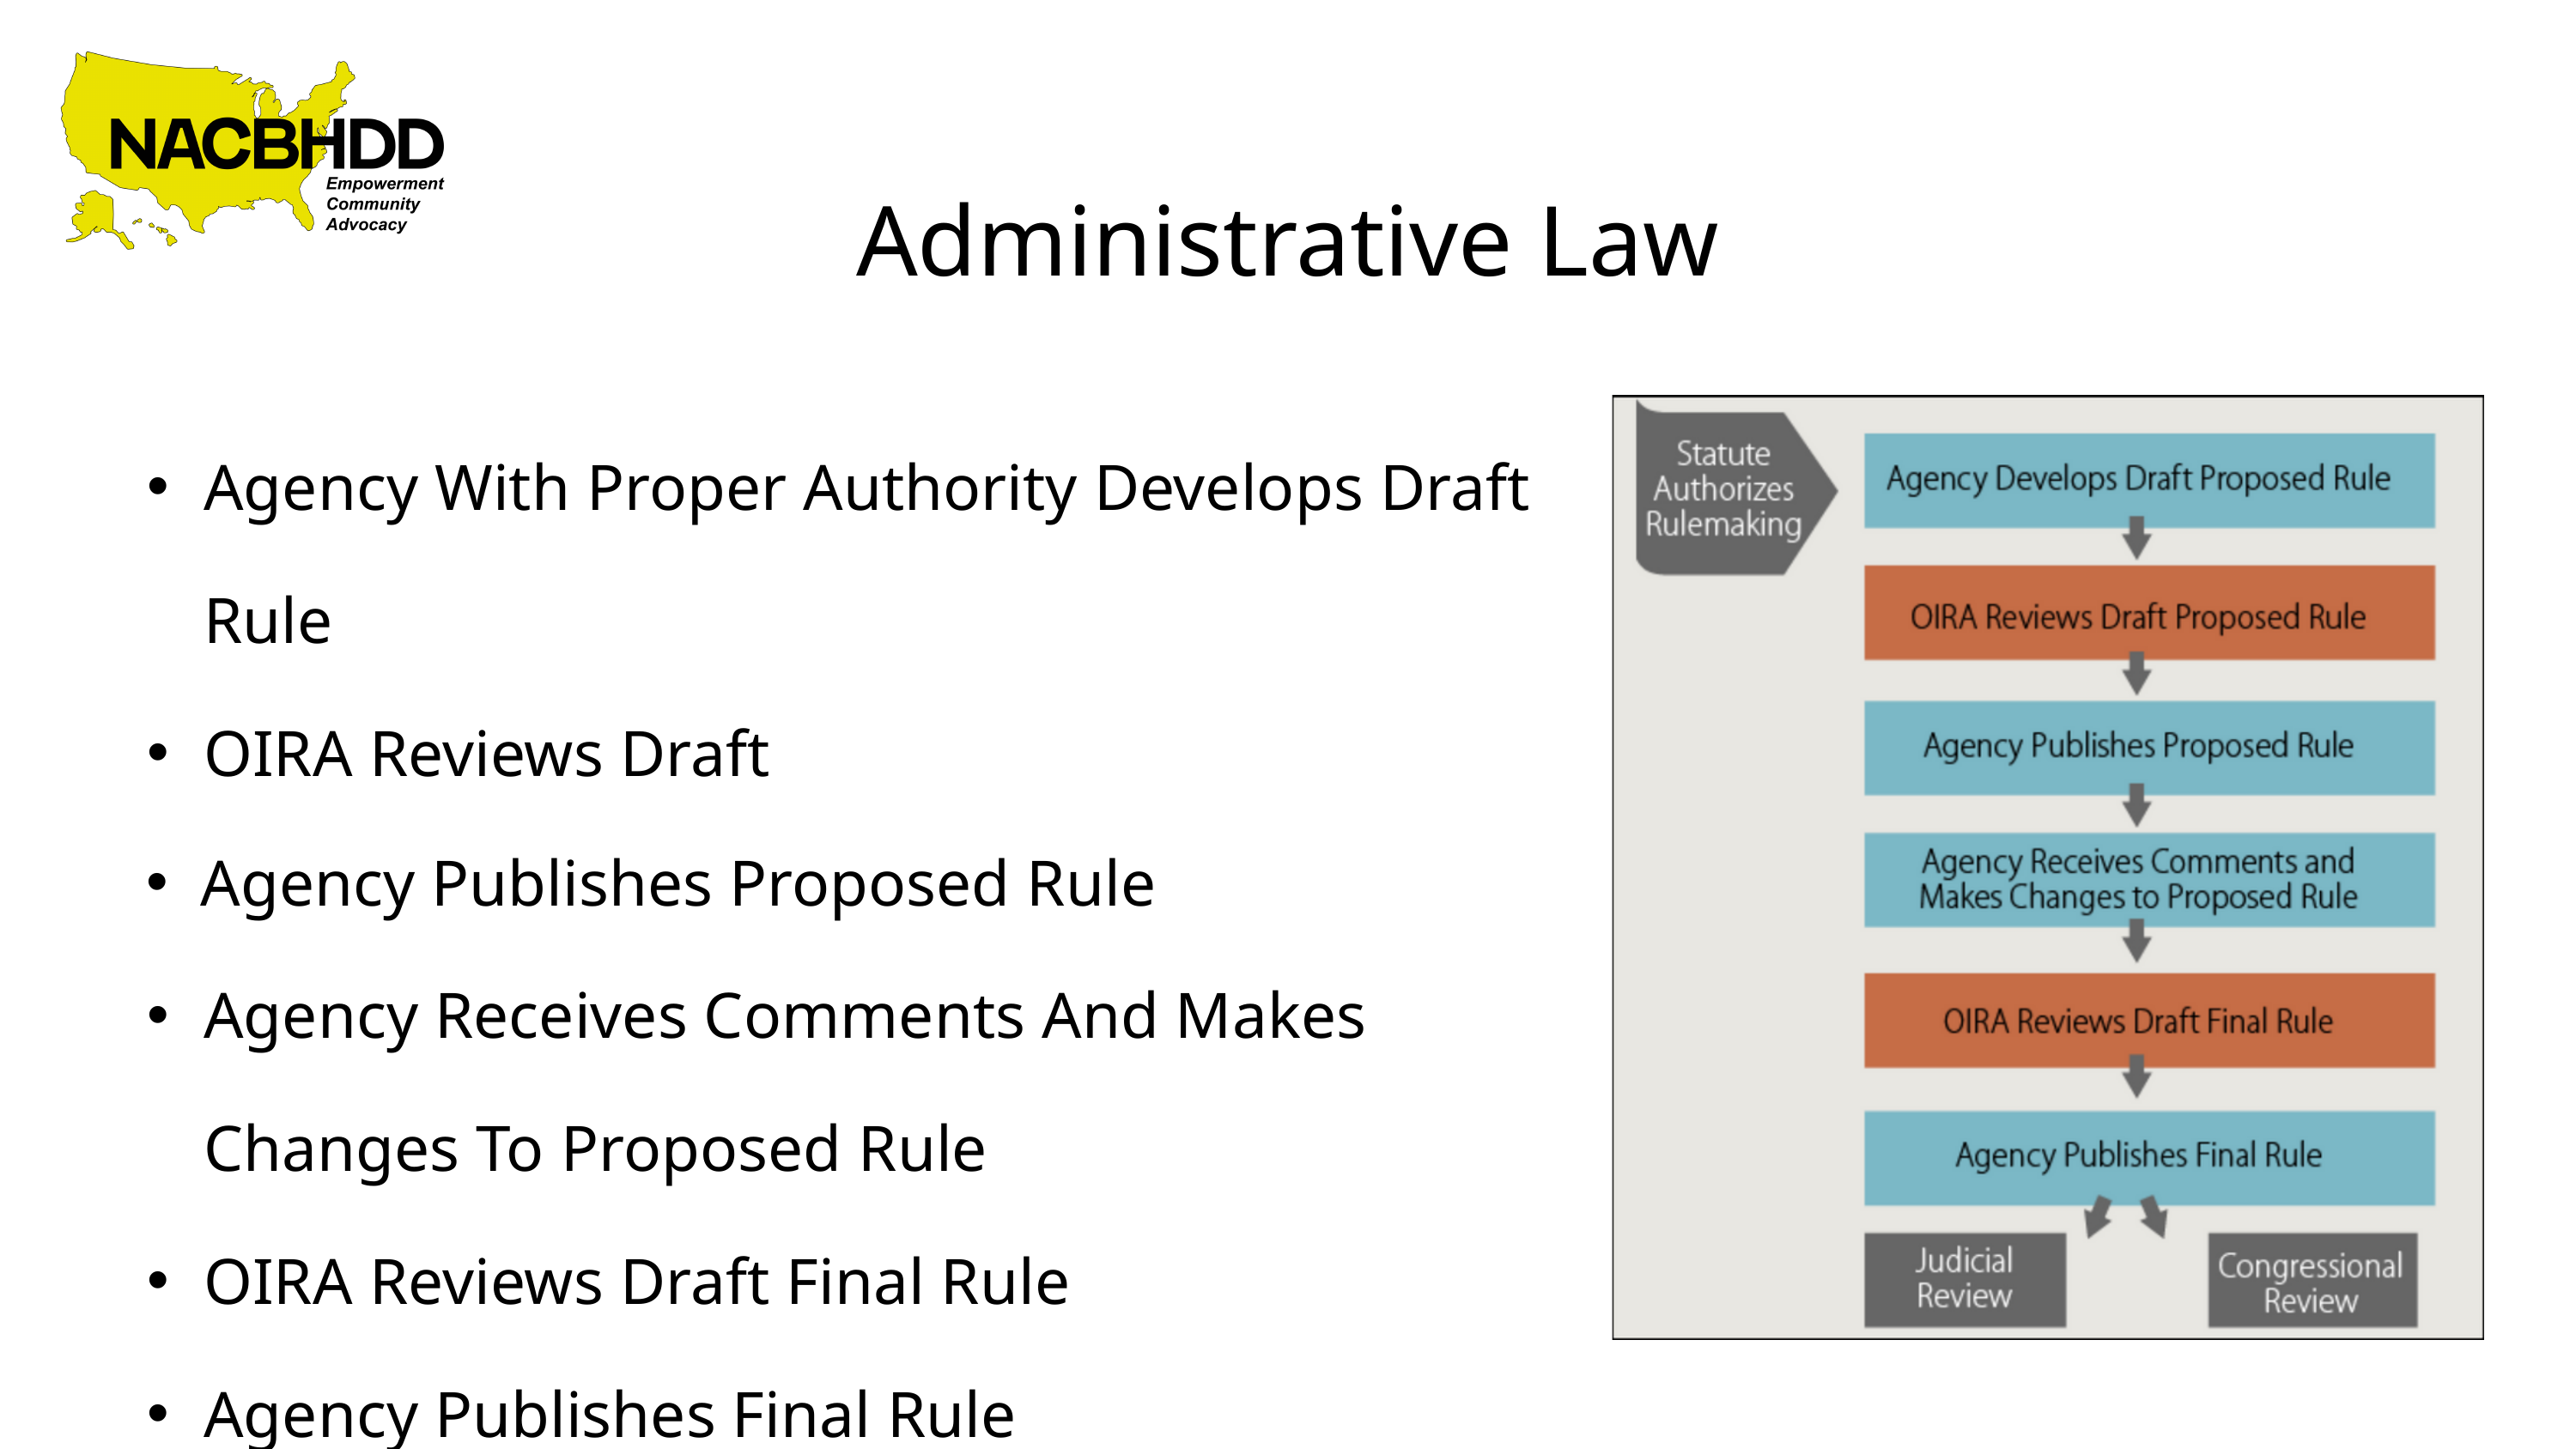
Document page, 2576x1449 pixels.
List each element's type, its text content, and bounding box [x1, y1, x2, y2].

text_box Administrative Law [742, 144, 1833, 295]
text_box [1612, 395, 2484, 1340]
text_box Agency With Proper Authority Develops Draft Rule OIRA Reviews Draft Agency Publishes Proposed Rule Agency Receives Comments And Makes Changes To Proposed Rule OIRA Reviews Draft Final Rule Agency Publishes Final Rule [91, 390, 1558, 1449]
text_box [0, 0, 492, 391]
